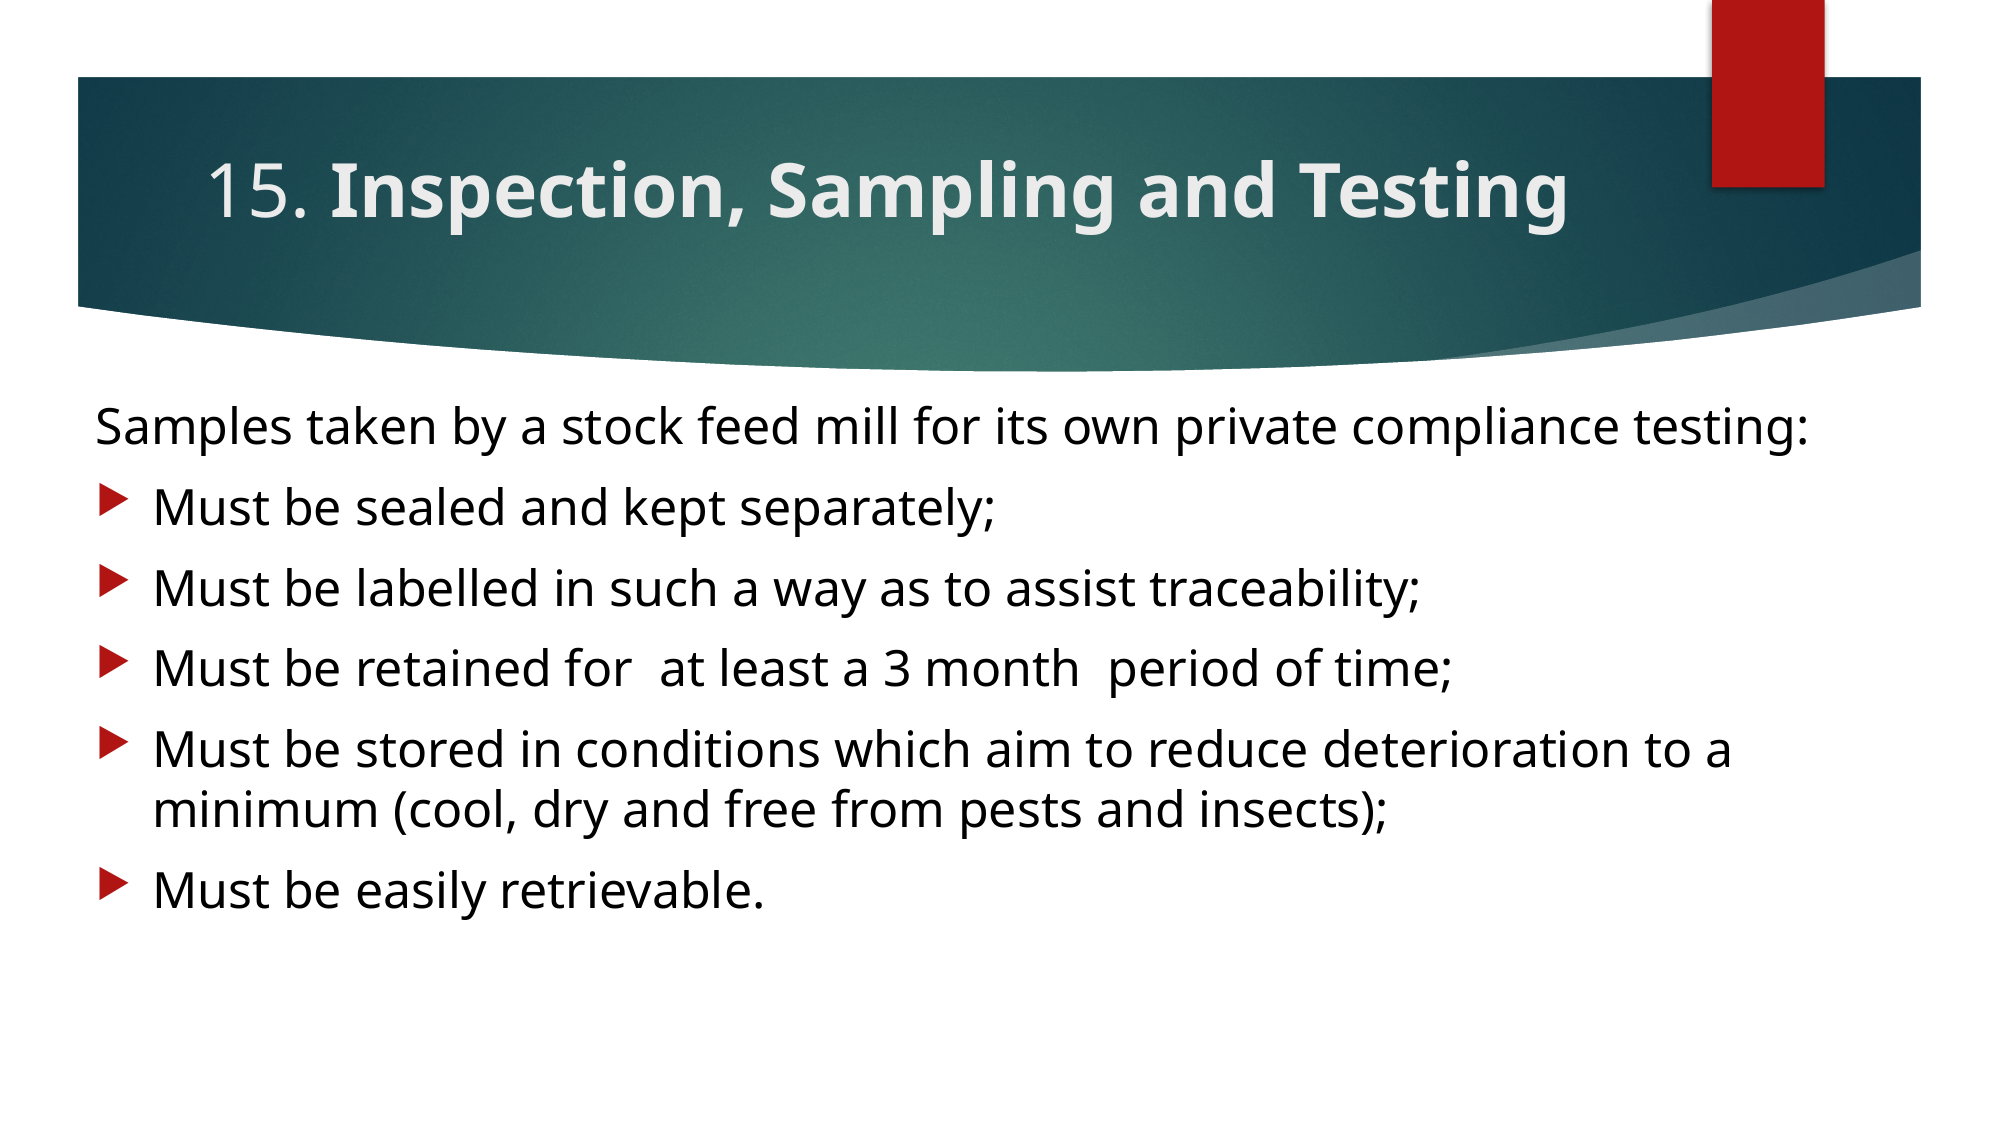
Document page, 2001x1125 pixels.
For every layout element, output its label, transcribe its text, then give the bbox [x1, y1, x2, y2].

title 15. Inspection, Sampling and Testing [189, 159, 1638, 306]
list Samples taken by a stock feed mill for its own private compliance testing: Must be sealed and kept separately; Must be labelled in such a way as to assist traceability; Must be retained for at least a 3 month period of time; Must be stored in conditions which aim to reduce deterioration to a minimum (cool, dry and free from pests and insects); Must be easily retrievable. [80, 386, 1917, 988]
